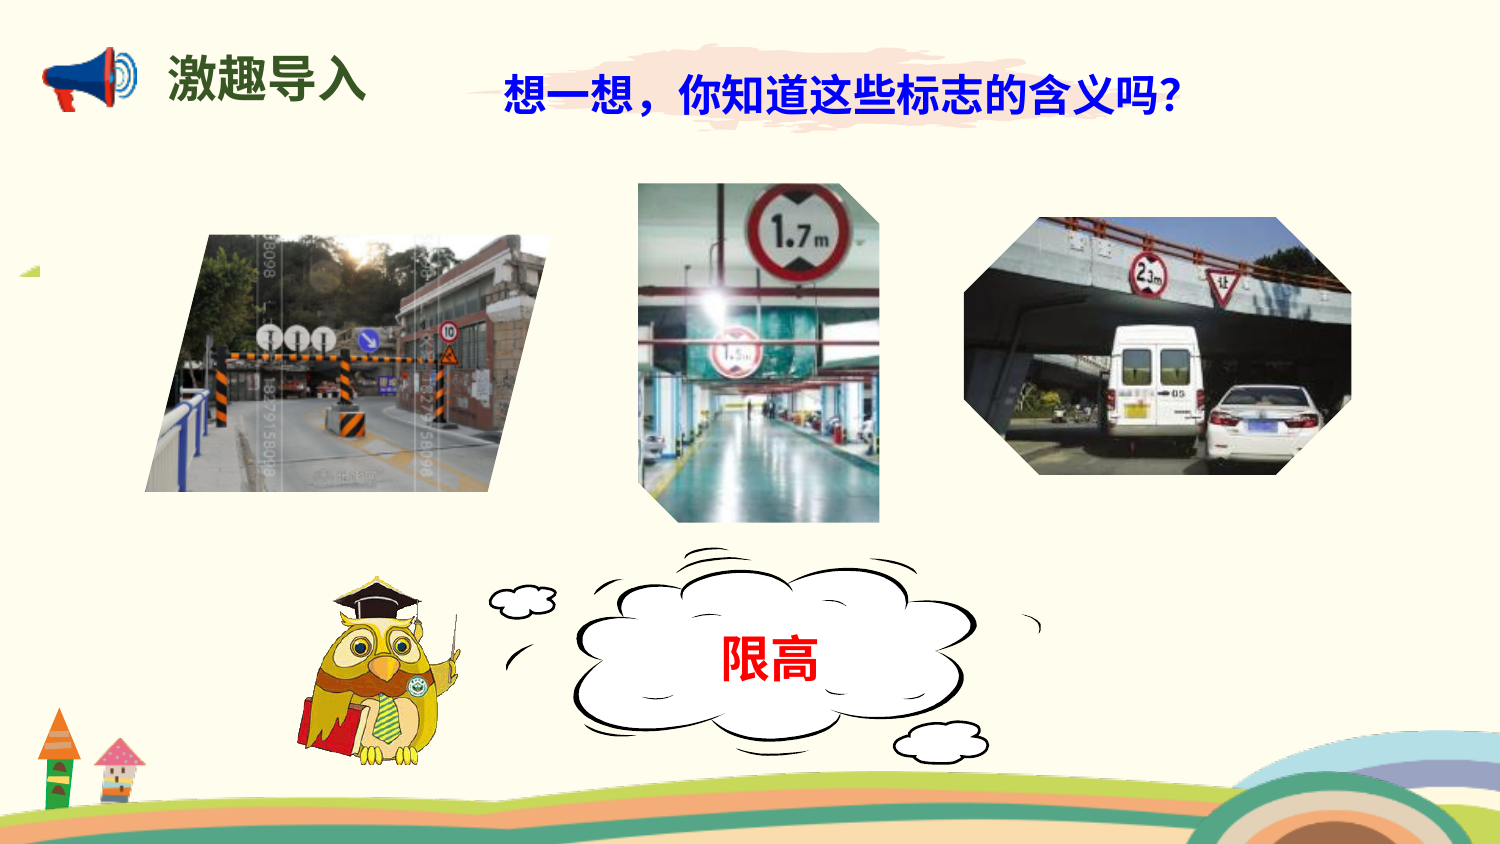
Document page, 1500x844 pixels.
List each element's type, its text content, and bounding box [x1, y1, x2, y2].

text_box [285, 547, 1041, 765]
picture [0, 0, 1500, 844]
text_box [465, 43, 1221, 135]
text_box 激趣导入 [155, 41, 379, 114]
